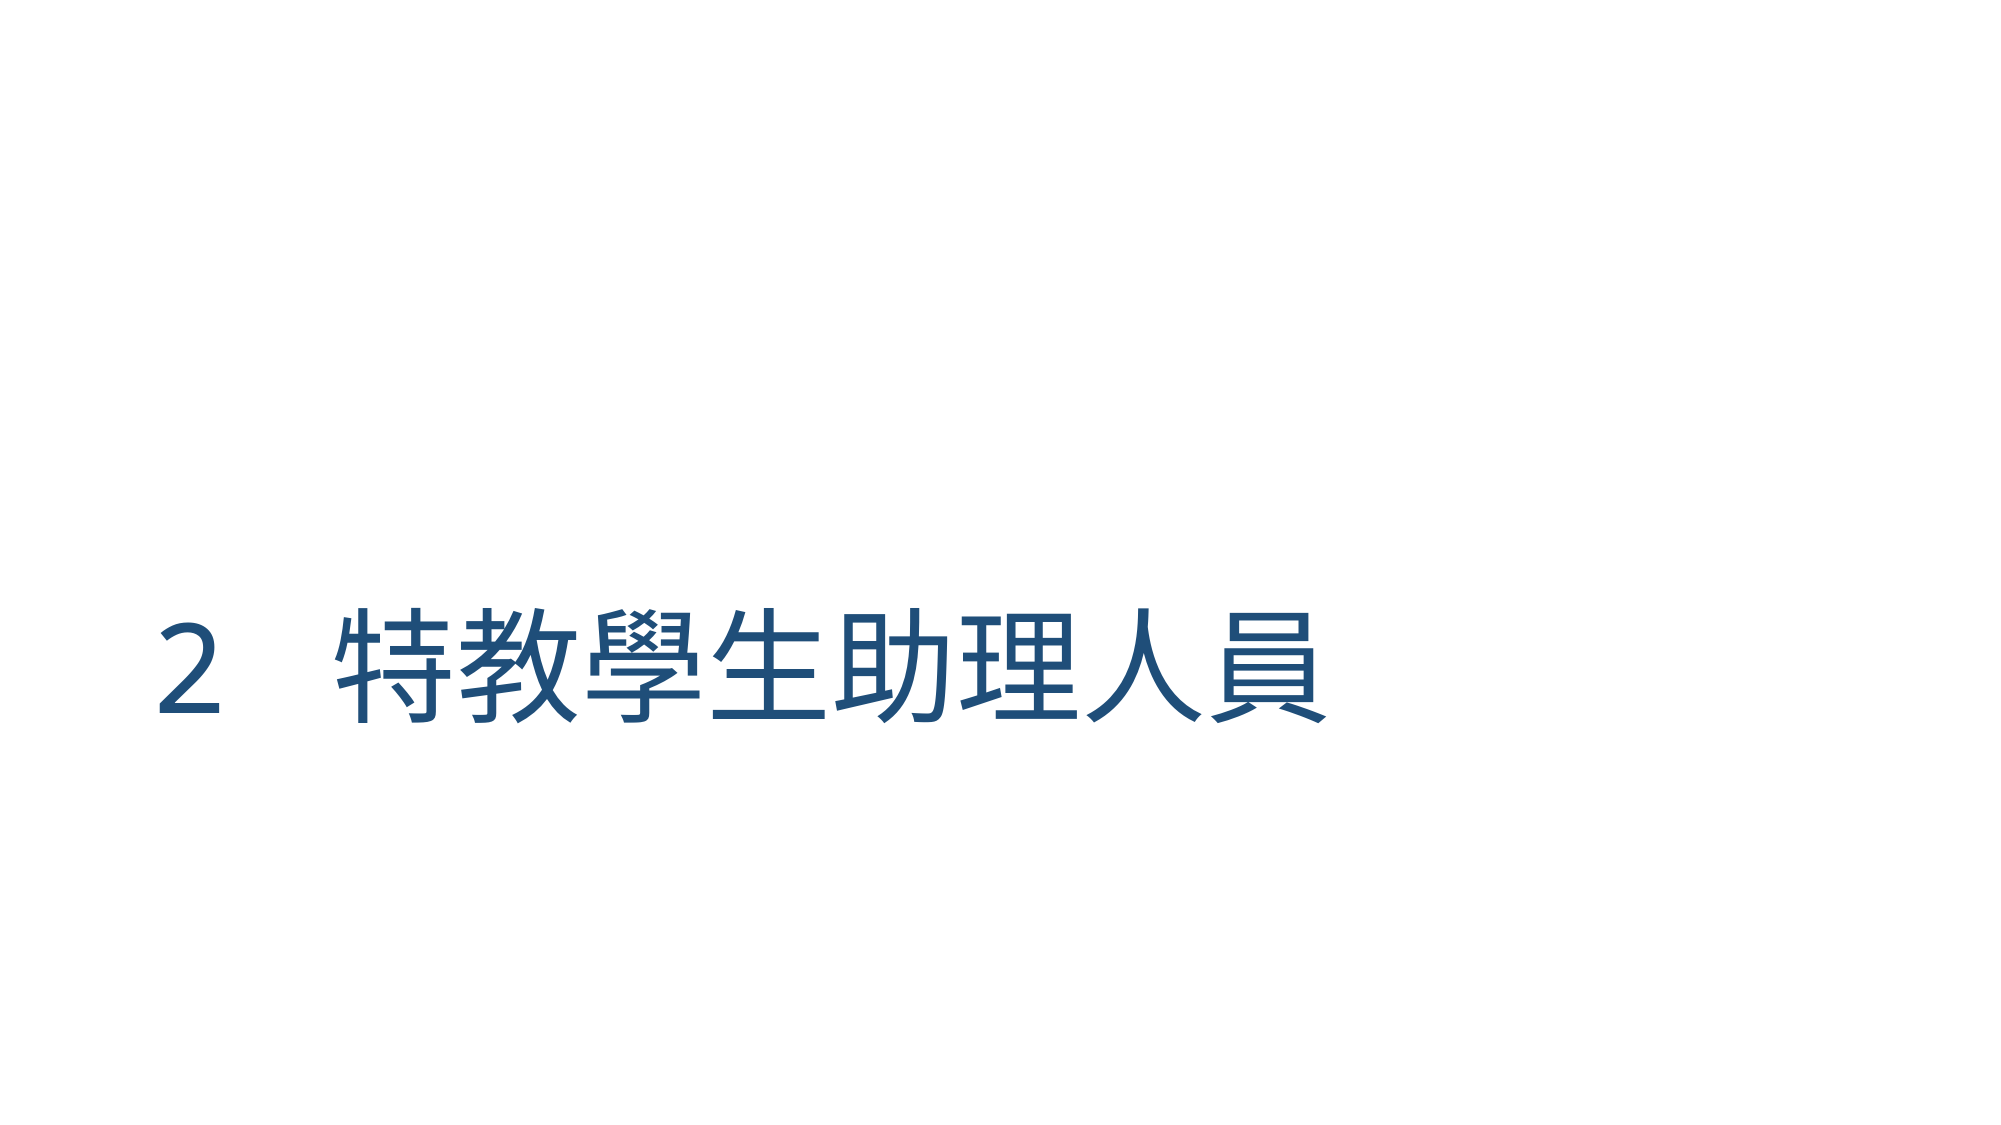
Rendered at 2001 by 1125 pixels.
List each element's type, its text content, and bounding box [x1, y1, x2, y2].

title 2 特教學生助理人員 [136, 280, 1862, 749]
